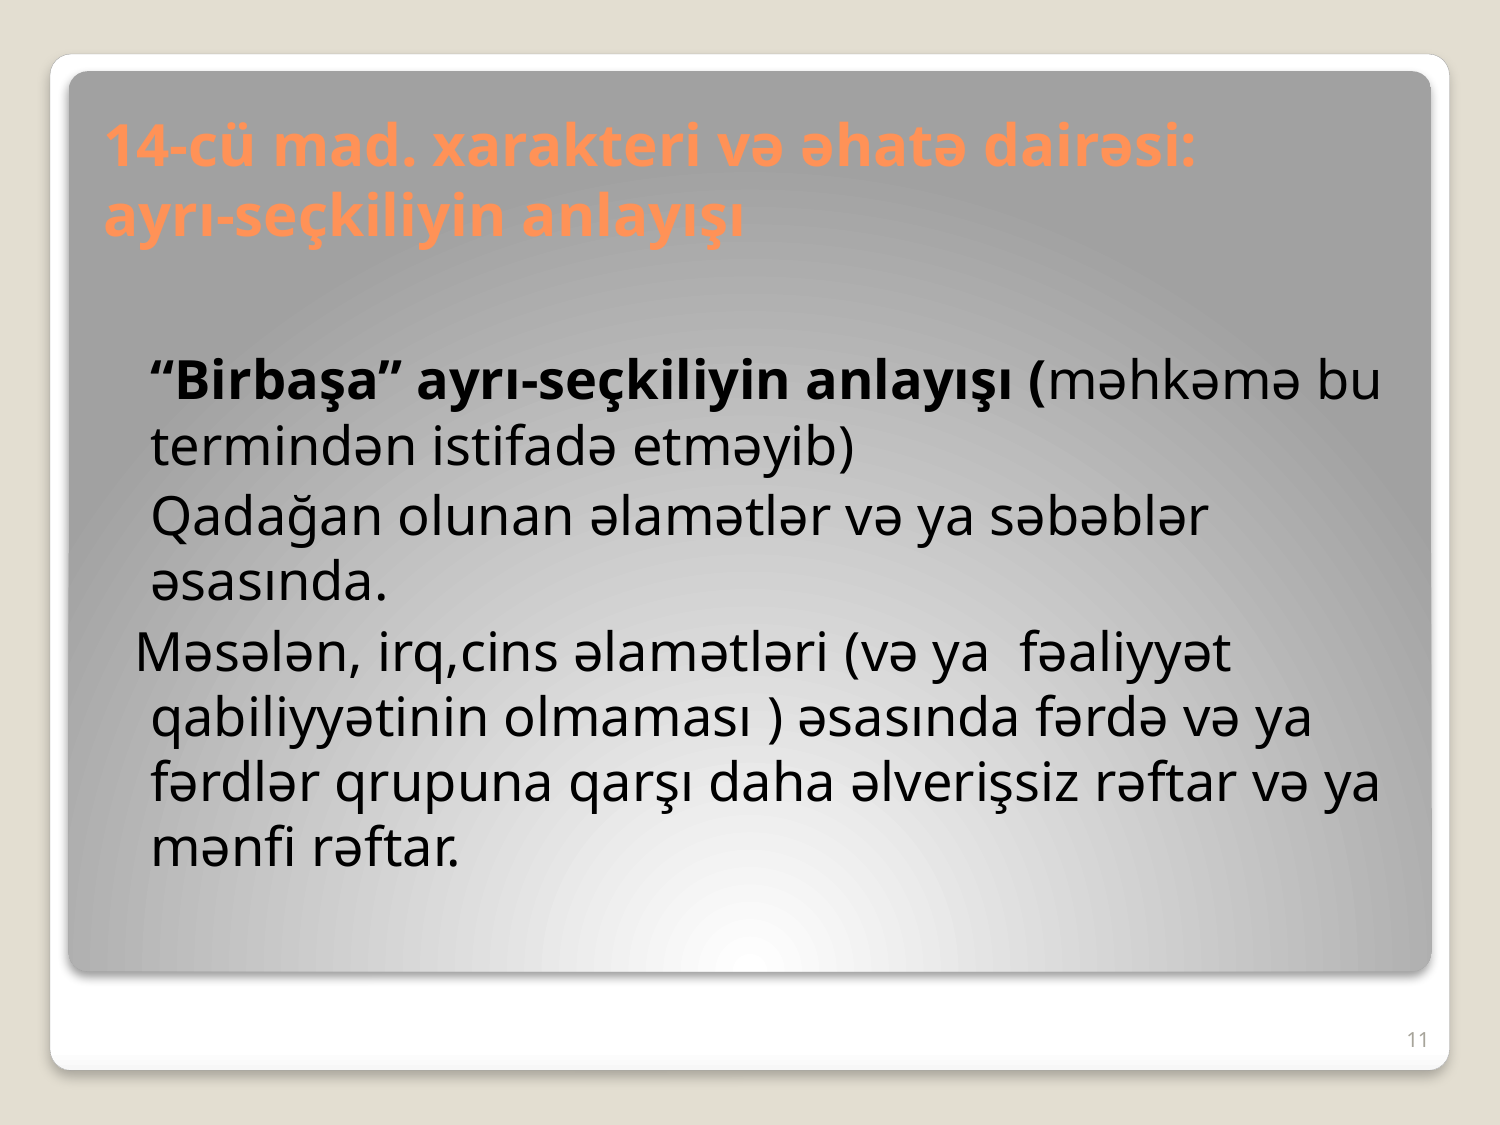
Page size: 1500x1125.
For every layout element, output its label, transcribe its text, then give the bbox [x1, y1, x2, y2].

list “Birbaşa” ayrı-seçkiliyin anlayışı (məhkəmə bu termindən istifadə etməyib) Qadağan olunan əlamətlər və ya səbəblər əsasında. Məsələn, irq,cins əlamətləri (və ya fəaliyyət qabiliyyətinin olmaması ) əsasında fərdə və ya fərdlər qrupuna qarşı daha əlverişsiz rəftar və ya mənfi rəftar. [76, 326, 1427, 1036]
title 14-cü mad. xarakteri və əhatə dairəsi: ayrı-seçkiliyin anlayışı [88, 101, 1450, 256]
slide_number 11 [1369, 1002, 1445, 1063]
